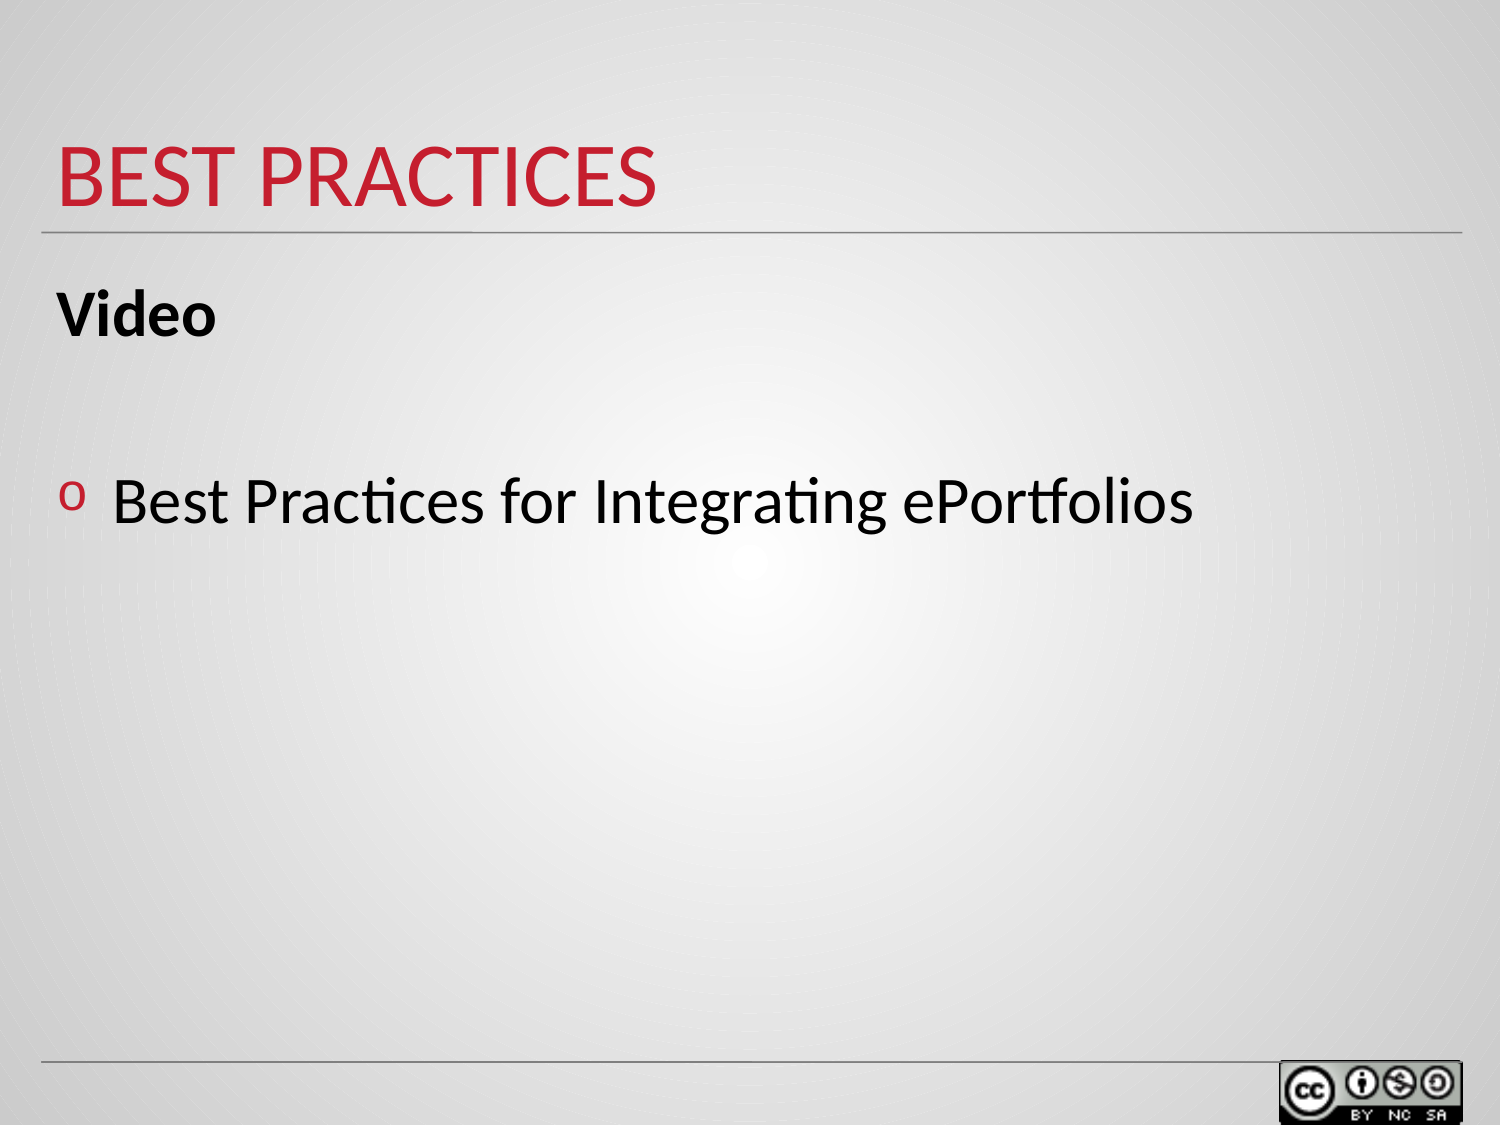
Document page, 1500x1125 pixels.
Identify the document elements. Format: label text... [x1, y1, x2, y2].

picture [1279, 1063, 1463, 1125]
title Best Practices [41, 45, 1500, 233]
list Video Best Practices for Integrating ePortfolios [41, 262, 1463, 1062]
footer [157, 1044, 529, 1104]
